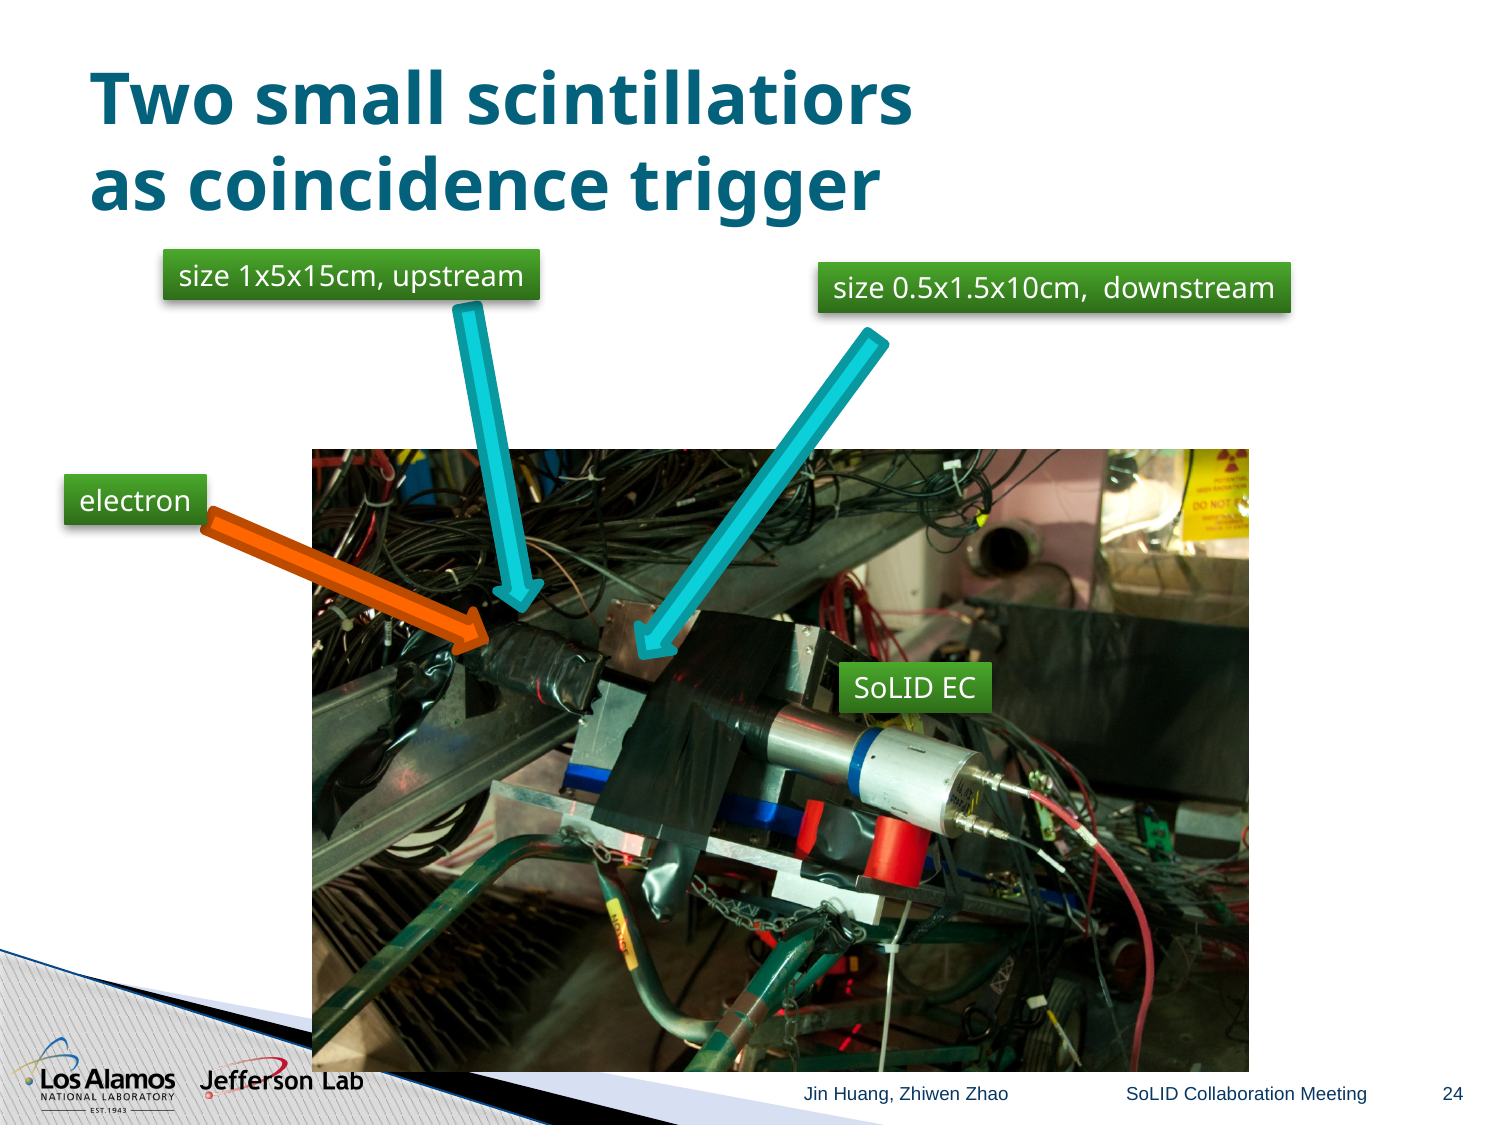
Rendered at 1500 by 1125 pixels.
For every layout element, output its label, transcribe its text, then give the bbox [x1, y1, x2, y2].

text_box electron [64, 474, 207, 525]
text_box [452, 314, 509, 449]
picture [11, 1037, 175, 1113]
text_box [207, 505, 306, 580]
text_box [775, 326, 890, 449]
picture [200, 449, 1249, 1099]
slide_number 24 [1418, 1051, 1479, 1112]
slide_number SoLID Collaboration Meeting [1075, 1051, 1418, 1112]
footer Jin Huang, Zhiwen Zhao [737, 1084, 1075, 1112]
title Two small scintillatiors as coincidence trigger [75, 45, 1425, 233]
text_box size 1x5x15cm, upstream [163, 249, 540, 300]
text_box size 0.5x1.5x10cm, downstream [818, 262, 1291, 313]
